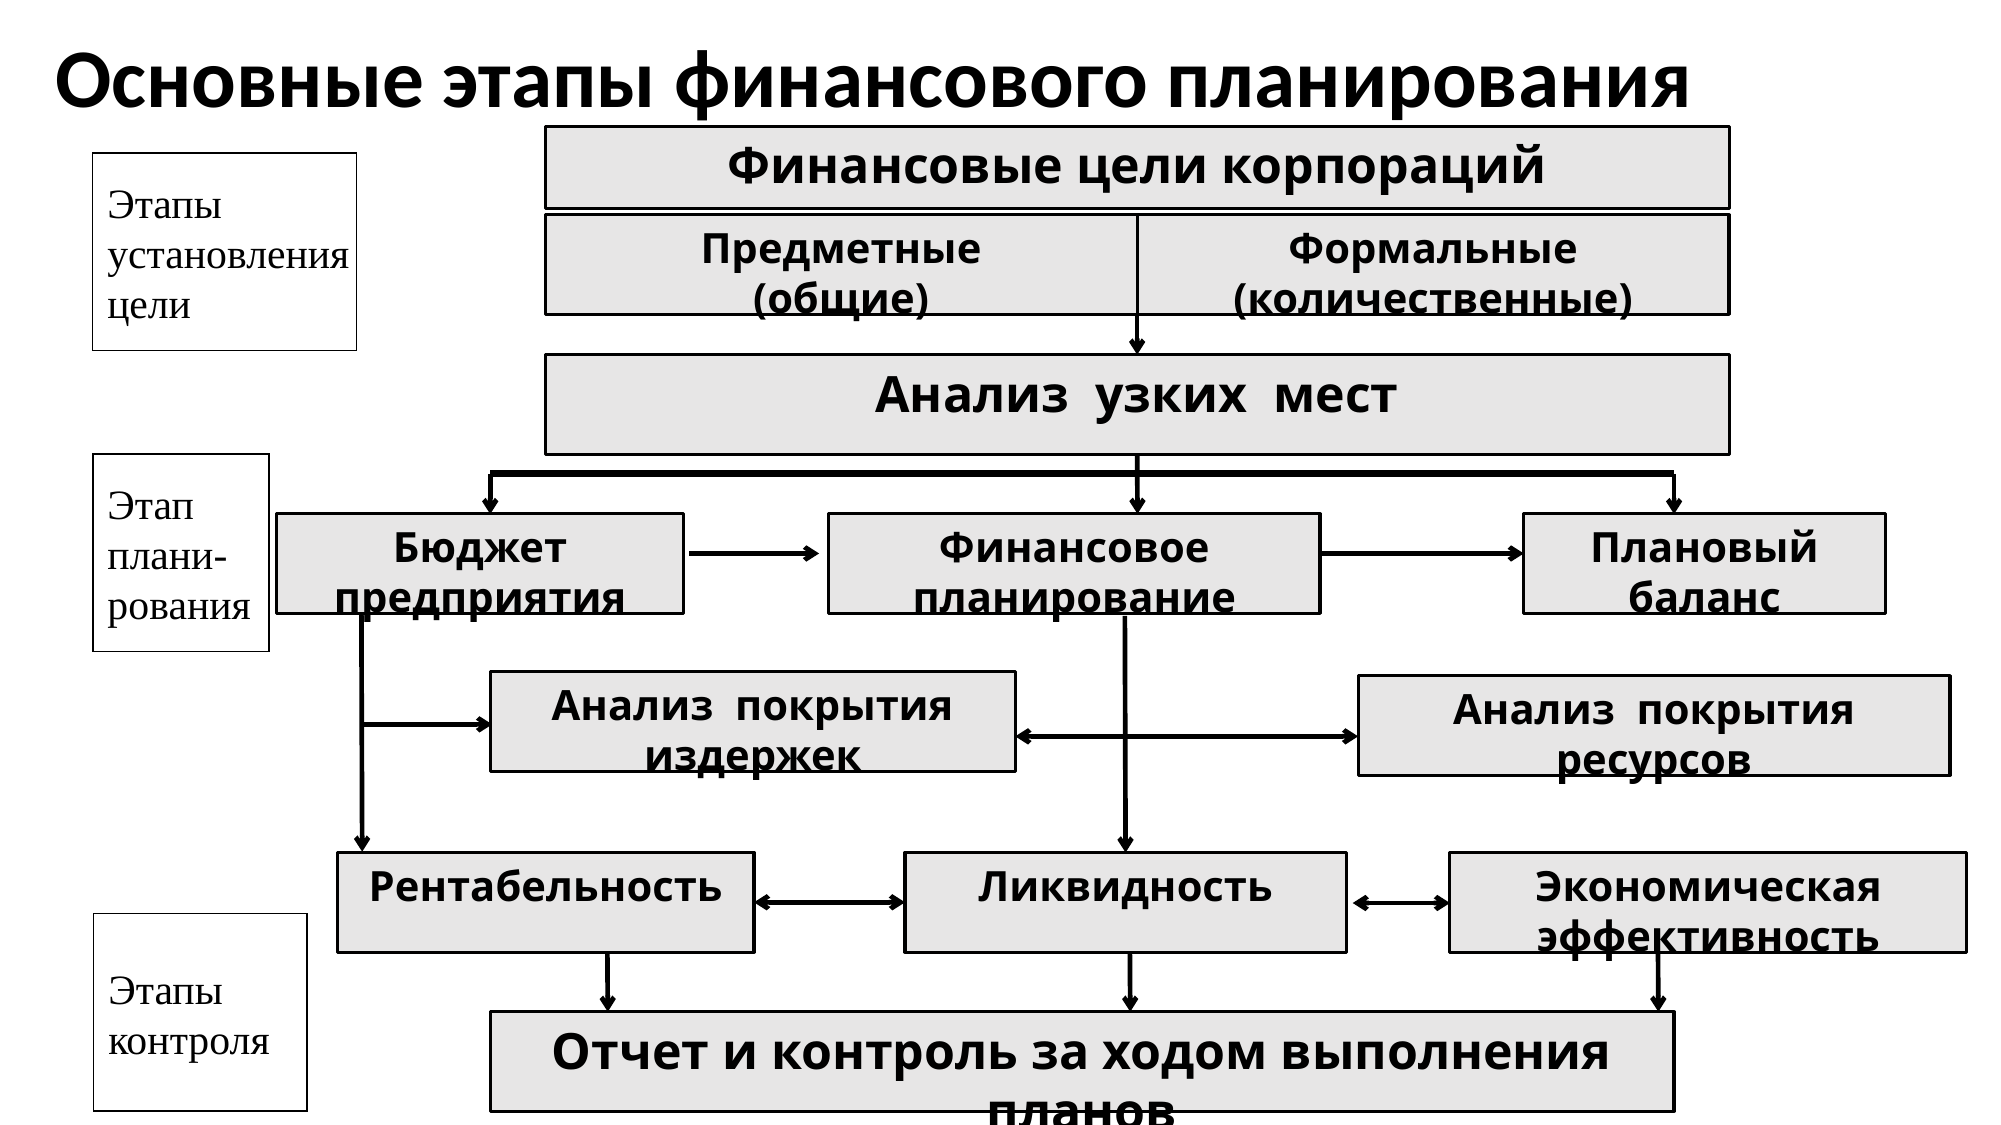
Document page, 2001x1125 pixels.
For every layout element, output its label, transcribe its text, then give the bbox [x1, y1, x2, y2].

text_box Финансовое планирование [828, 513, 1320, 614]
text_box Финансовые цели корпораций [545, 126, 1730, 209]
text_box Этапы контроля [93, 913, 308, 1112]
text_box Основные этапы финансового планирования [40, 17, 2000, 132]
text_box Рентабельность [337, 852, 755, 953]
text_box Анализ узких мест [545, 354, 1730, 455]
text_box Анализ покрытия ресурсов [1358, 675, 1951, 776]
text_box Плановый баланс [1523, 513, 1886, 614]
text_box Формальные (количественные) [1137, 214, 1730, 315]
text_box Экономическая эффективность [1449, 852, 1967, 953]
text_box Отчет и контроль за ходом выполнения планов [490, 1011, 1675, 1112]
text_box Ликвидность [904, 852, 1347, 953]
text_box Этап плани- рования [92, 454, 269, 652]
text_box Анализ покрытия издержек [490, 671, 1016, 772]
text_box [413, 121, 1920, 243]
text_box Предметные (общие) [545, 214, 1137, 315]
text_box Этапы установления цели [92, 152, 357, 351]
text_box Бюджет предприятия [276, 513, 684, 614]
